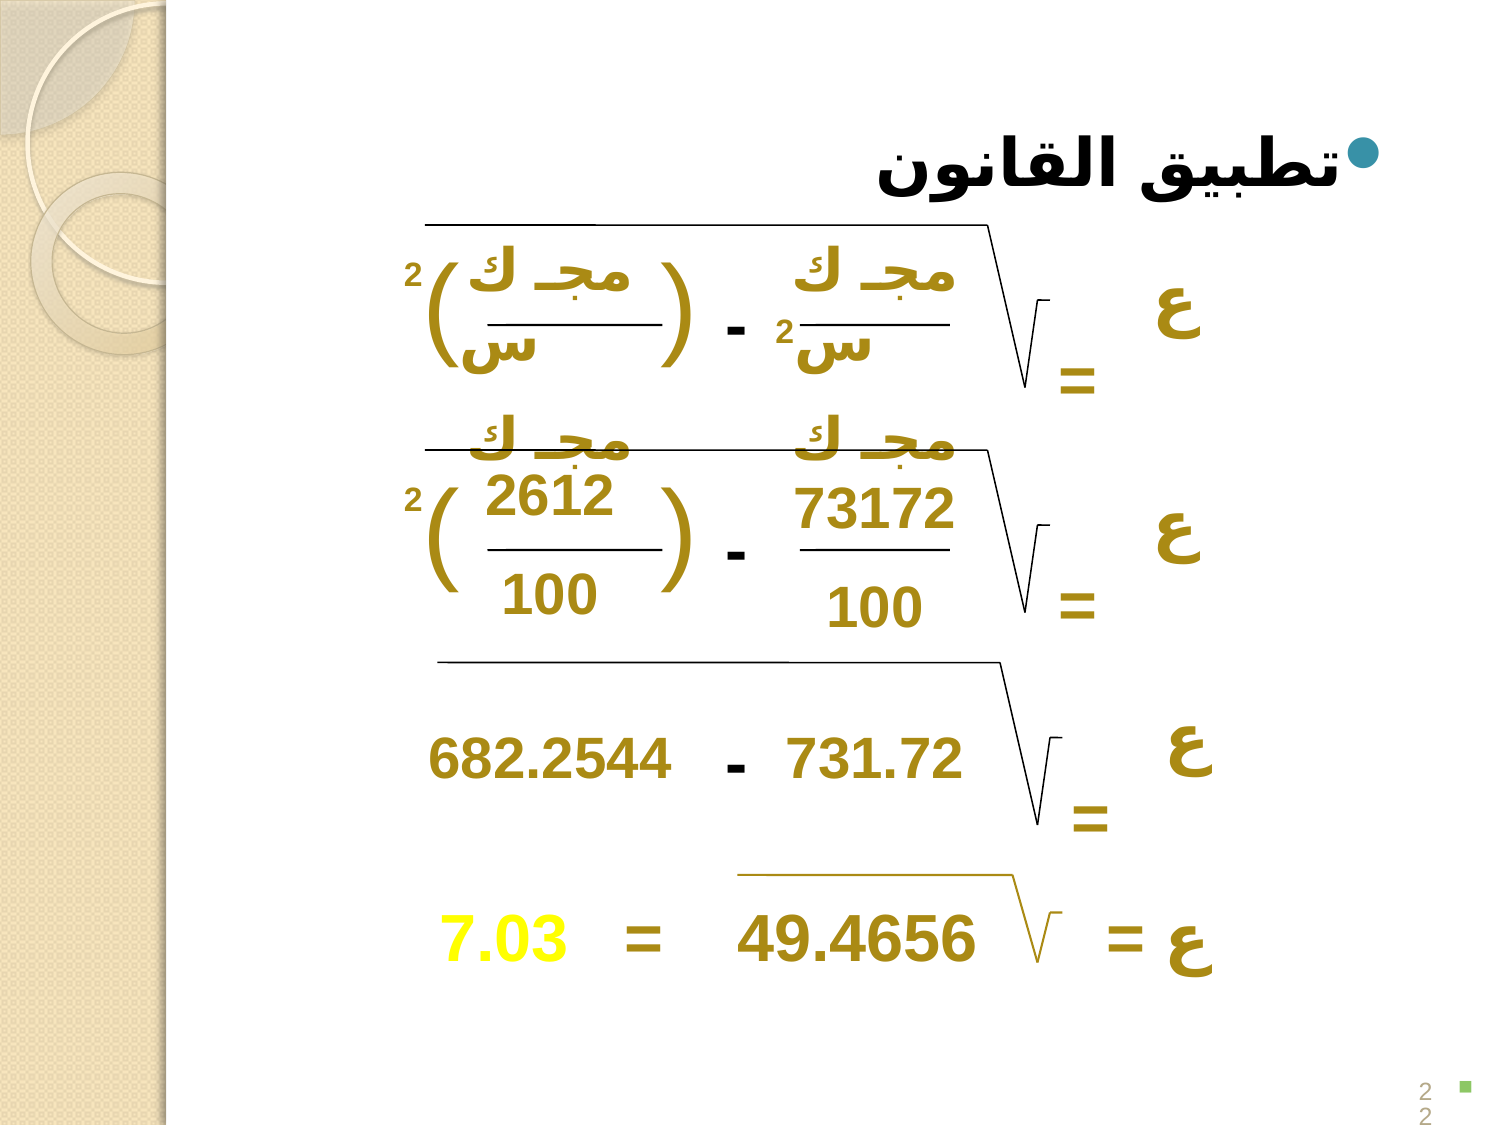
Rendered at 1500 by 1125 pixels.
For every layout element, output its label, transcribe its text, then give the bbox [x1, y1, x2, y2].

text_box )2 [312, 224, 475, 375]
text_box - [713, 274, 763, 370]
text_box 731.72 [763, 712, 1000, 798]
text_box مجـ ك س2 مجـ ك [750, 224, 1000, 462]
text_box 73172 100 [750, 462, 1000, 647]
list تطبيق القانون [74, 112, 1426, 263]
text_box )2 [312, 449, 475, 600]
text_box ع = [1087, 474, 1213, 650]
text_box 682.2544 [387, 712, 699, 798]
text_box - [713, 499, 763, 595]
text_box 2612 100 [437, 449, 663, 634]
text_box ( [612, 449, 713, 600]
text_box ع = 49.4656 = 7.03 [174, 887, 1225, 983]
text_box مجـ ك س مجـ ك [437, 224, 663, 449]
text_box - [699, 712, 763, 808]
slide_number 22 [1413, 1034, 1488, 1113]
text_box ( [612, 224, 713, 375]
text_box ع = [1100, 687, 1225, 863]
text_box ع = [1087, 249, 1213, 425]
